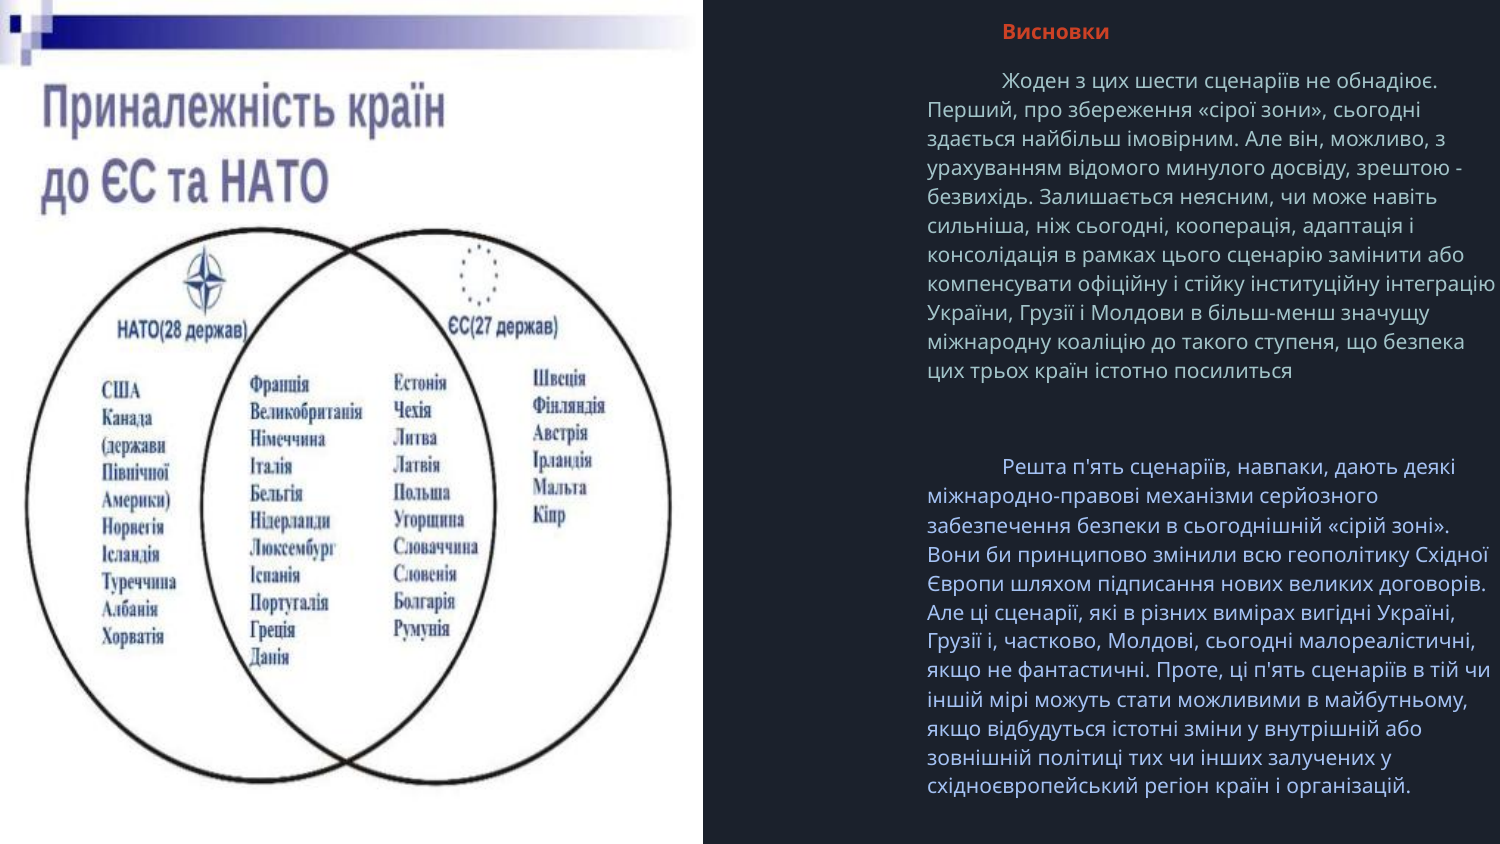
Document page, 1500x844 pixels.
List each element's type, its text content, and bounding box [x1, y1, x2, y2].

picture [0, 0, 703, 844]
list Висновки Жоден з цих шести сценаріїв не обнадіює. Перший, про збереження «сірої зони», сьогодні здається найбільш імовірним. Але він, можливо, з урахуванням відомого минулого досвіду, зрештою - безвихідь. Залишається неясним, чи може навіть сильніша, ніж сьогодні, кооперація, адаптація і консолідація в рамках цього сценарію замінити або компенсувати офіційну і стійку інституційну інтеграцію України, Грузії і Молдови в більш-менш значущу міжнародну коаліцію до такого ступеня, що безпека цих трьох країн істотно посилиться Решта п'ять сценаріїв, навпаки, дають деякі міжнародно-правові механізми серйозного забезпечення безпеки в сьогоднішній «сірій зоні». Вони би принципово змінили всю геополітику Східної Європи шляхом підписання нових великих договорів. Але ці сценарії, які в різних вимірах вигідні Україні, Грузії і, частково, Молдові, сьогодні малореалістичні, якщо не фантастичні. Проте, ці п'ять сценаріїв в тій чи іншій мірі можуть стати можливими в майбутньому, якщо відбудуться істотні зміни у внутрішній або зовнішній політиці тих чи інших залучених у східноєвропейський регіон країн і організацій. [704, 0, 1500, 844]
